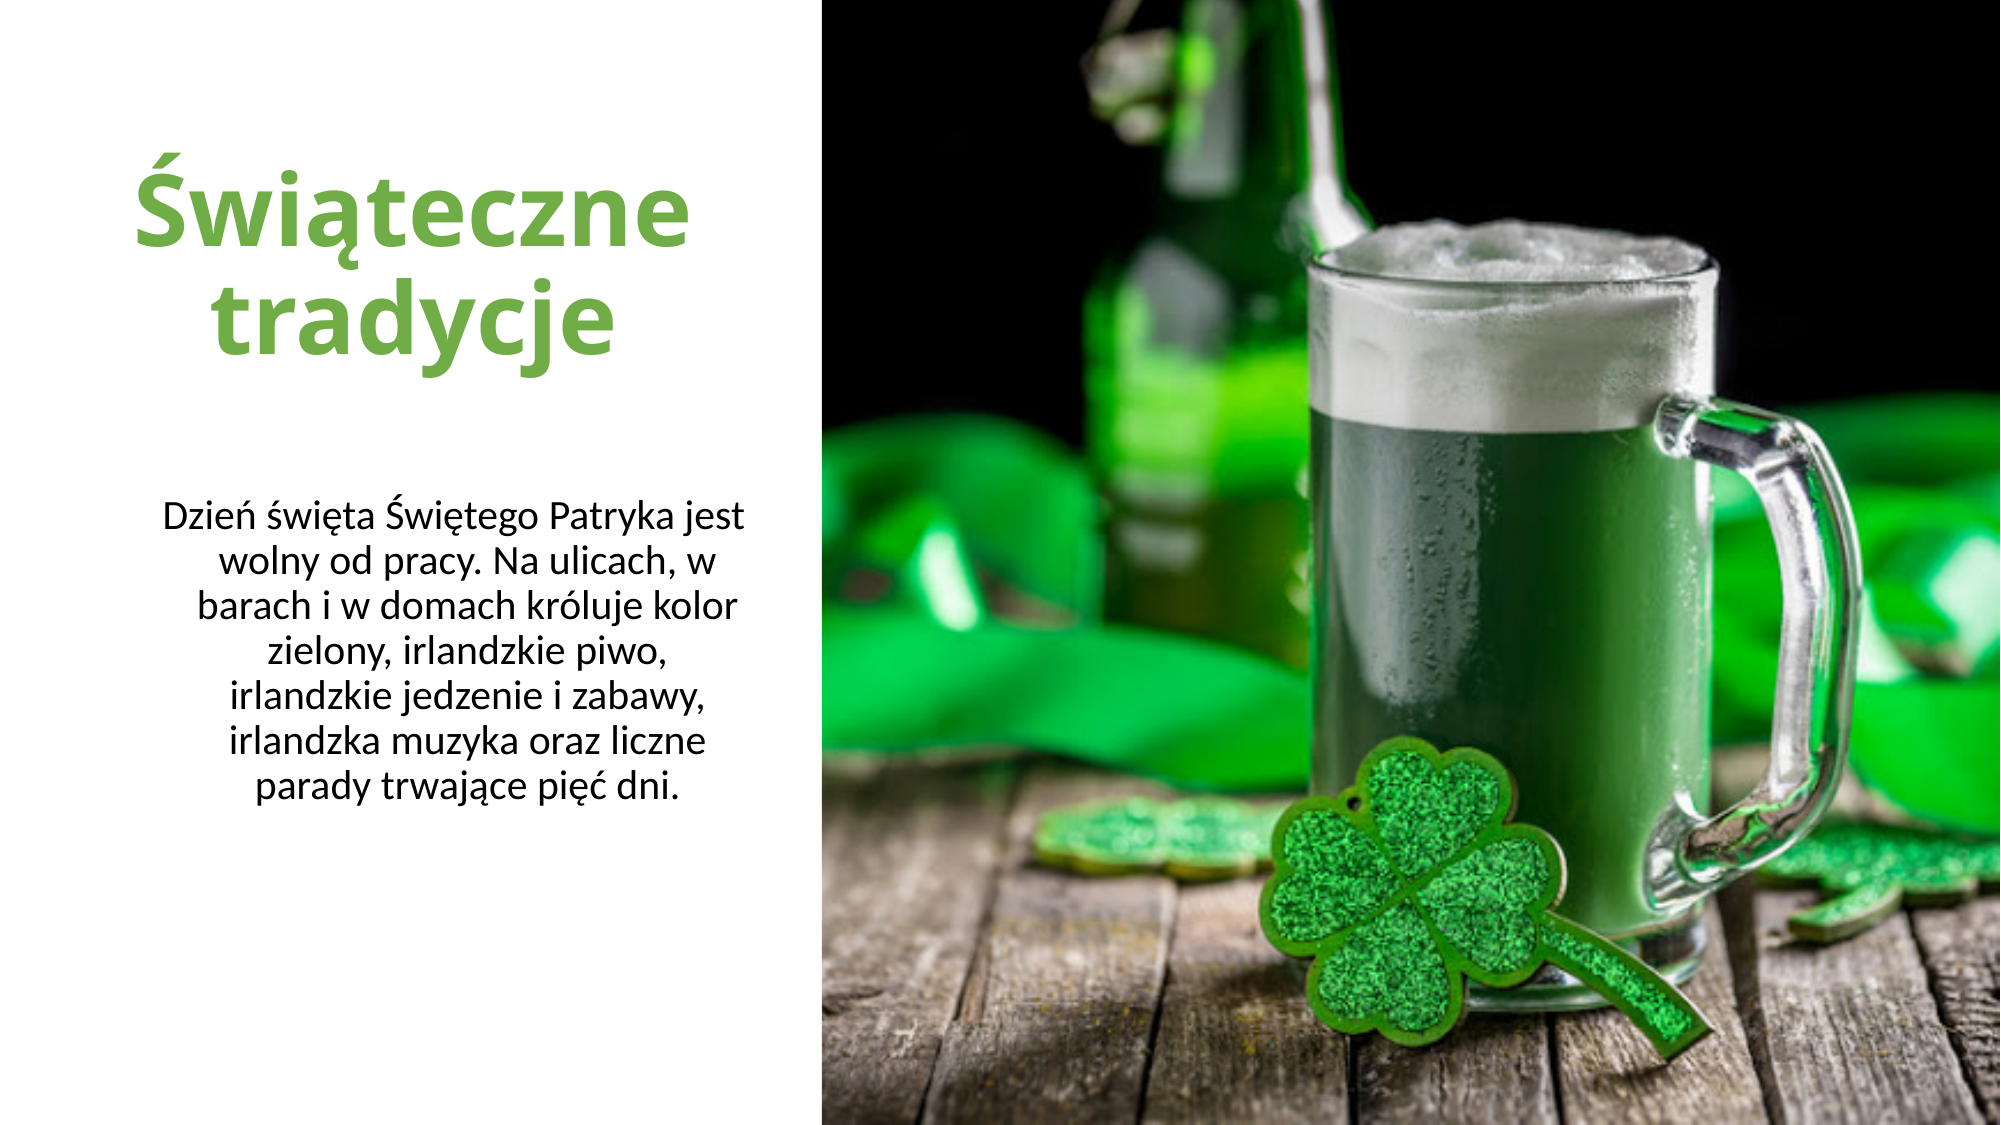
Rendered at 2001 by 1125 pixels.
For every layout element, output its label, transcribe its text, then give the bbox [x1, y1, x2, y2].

list Dzień święta Świętego Patryka jest wolny od pracy. Na ulicach, w barach i w domach króluje kolor zielony, irlandzkie piwo, irlandzkie jedzenie i zabawy, irlandzka muzyka oraz liczne parady trwające pięć dni. [137, 485, 761, 1002]
text_box [0, 0, 821, 1125]
picture [821, 0, 2000, 1125]
title Świąteczne tradycje [40, 30, 787, 507]
